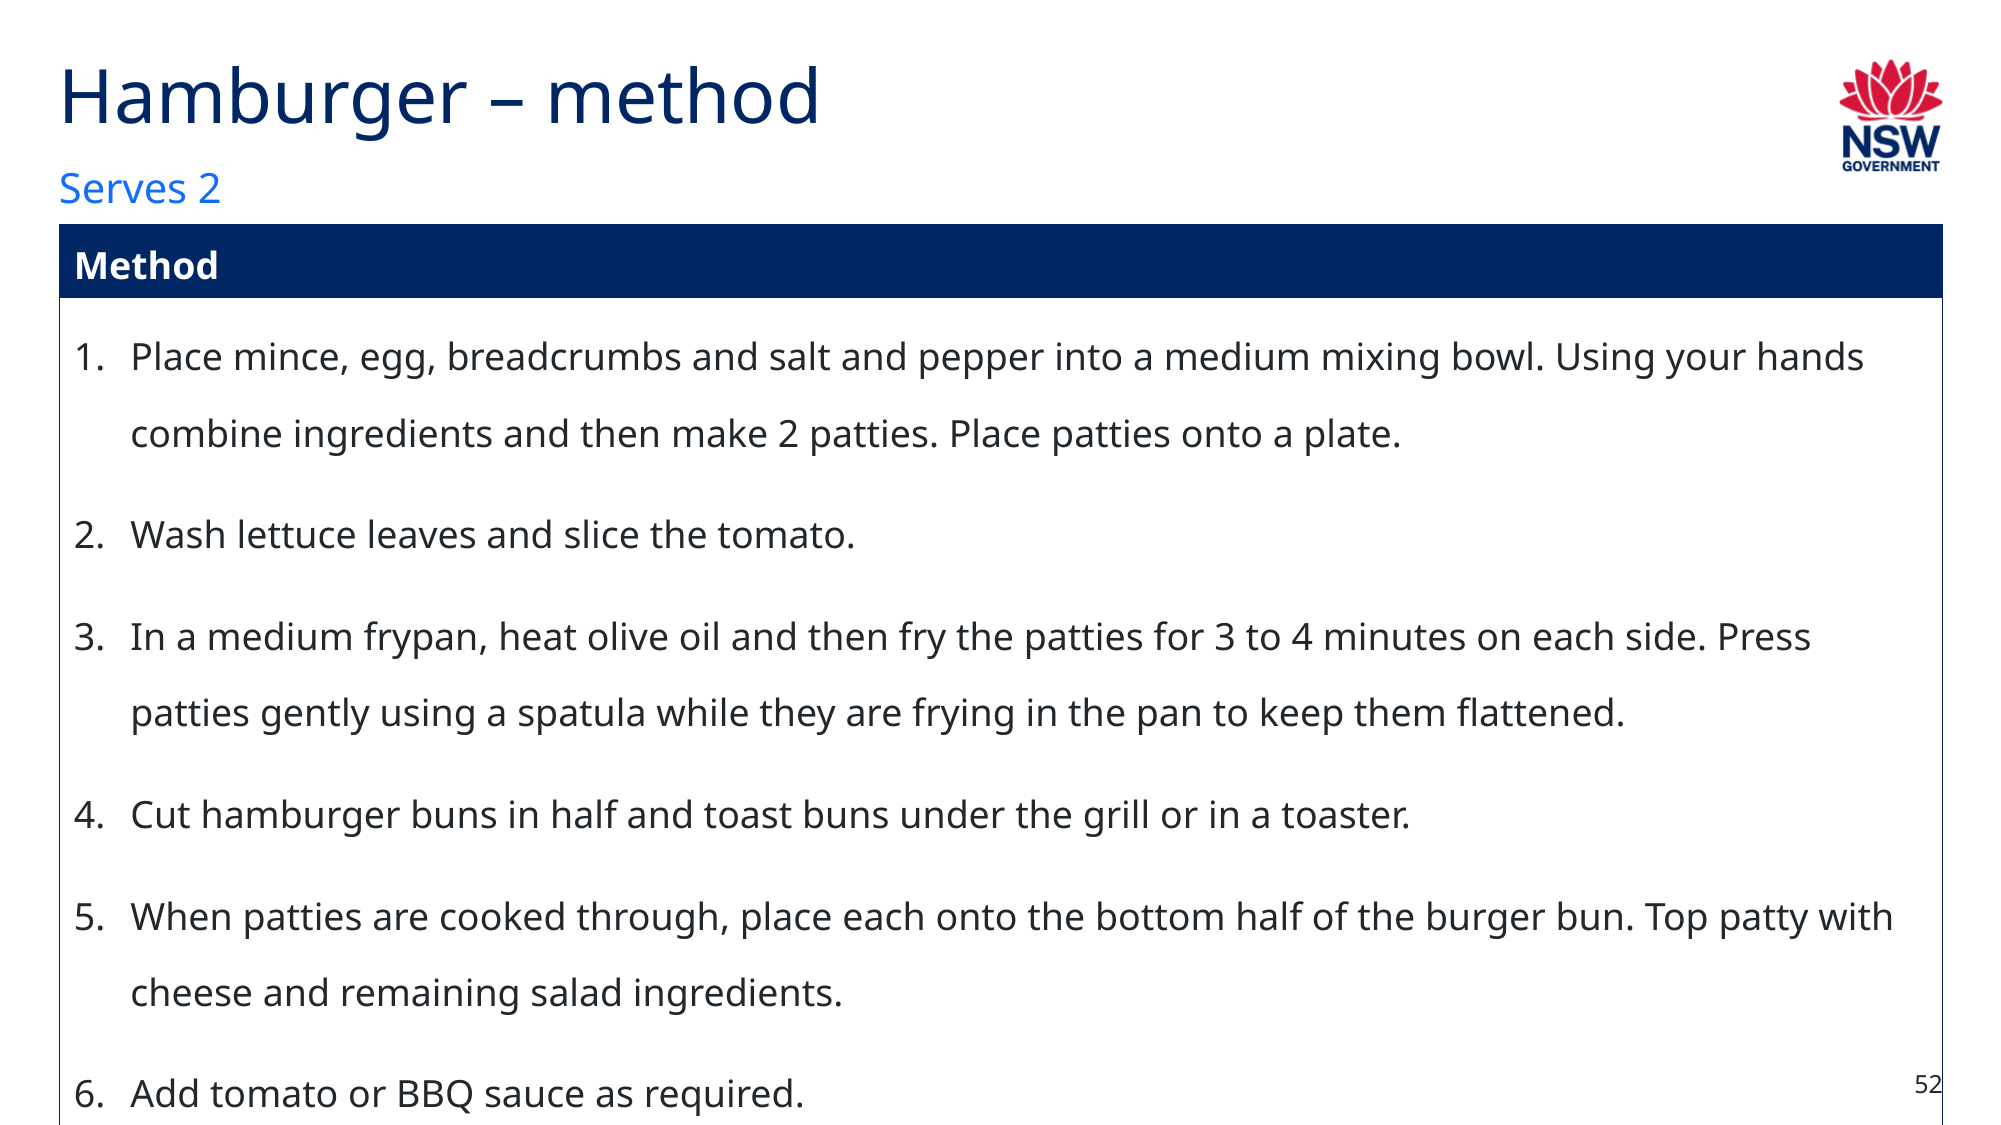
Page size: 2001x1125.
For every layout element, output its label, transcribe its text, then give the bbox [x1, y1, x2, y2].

title Hamburger – method [59, 59, 1713, 149]
picture [1839, 59, 1943, 172]
table_header Method [60, 225, 1942, 297]
table_cell Place mince, egg, breadcrumbs and salt and pepper into a medium mixing bowl. Using your hands combine ingredients and then make 2 patties. Place patties onto a plate. Wash lettuce leaves and slice the tomato. In a medium frypan, heat olive oil and then fry the patties for 3 to 4 minutes on each side. Press patties gently using a spatula while they are frying in the pan to keep them flattened. Cut hamburger buns in half and toast buns under the grill or in a toaster. When patties are cooked through, place each onto the bottom half of the burger bun. Top patty with cheese and remaining salad ingredients. Add tomato or BBQ sauce as required. [60, 298, 1942, 1125]
list Serves 2 [59, 161, 1713, 212]
slide_number 52 [1824, 1068, 1943, 1099]
